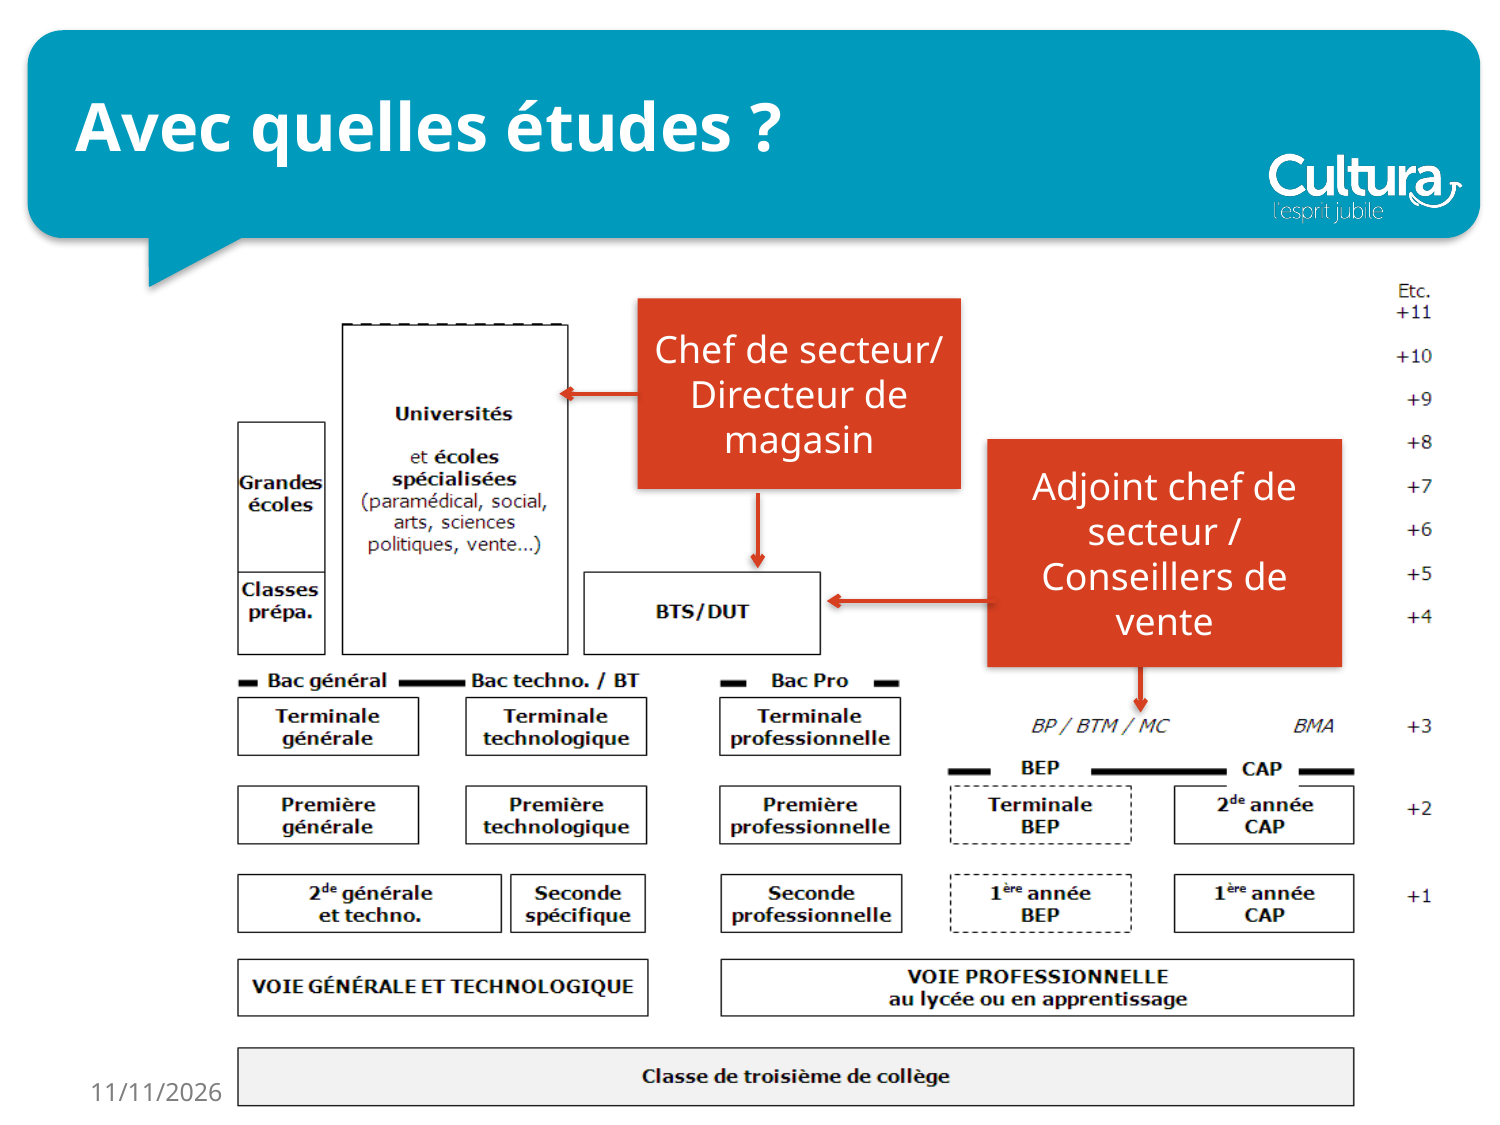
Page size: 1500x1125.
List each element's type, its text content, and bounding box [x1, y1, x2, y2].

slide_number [75, 1072, 223, 1115]
picture [228, 268, 1451, 1115]
picture [1264, 152, 1467, 225]
title Avec quelles études ? [69, 30, 1159, 218]
